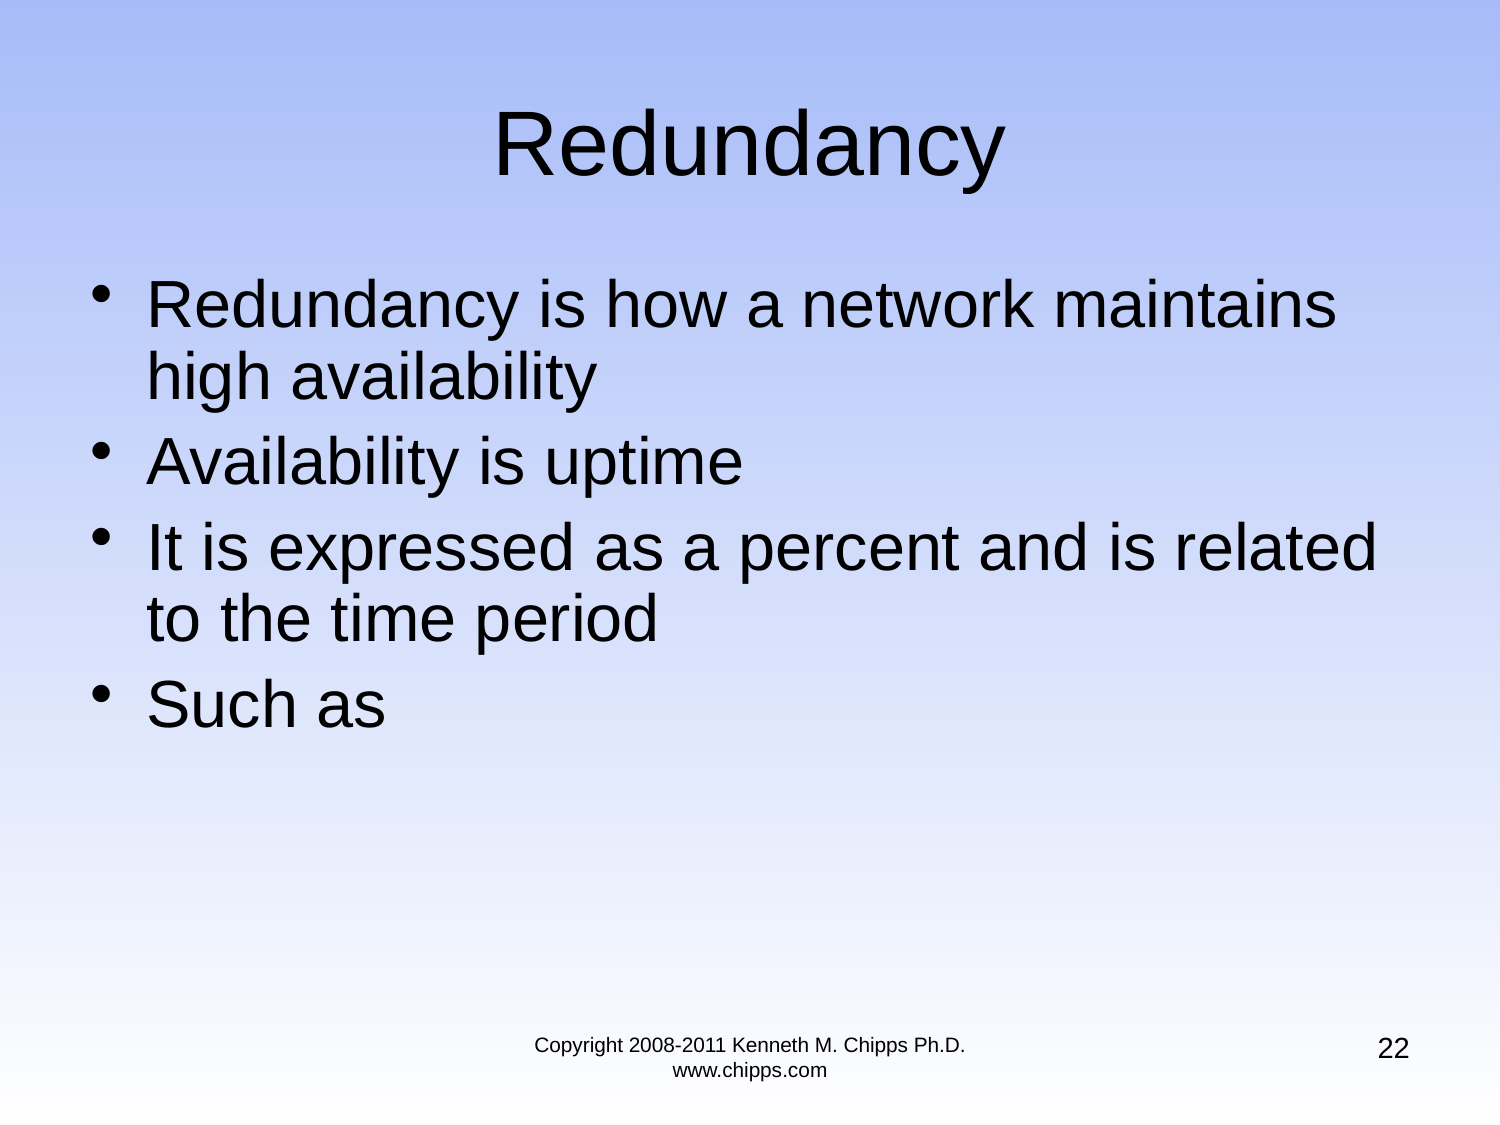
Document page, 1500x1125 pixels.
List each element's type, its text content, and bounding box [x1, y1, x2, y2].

title Redundancy [74, 44, 1426, 233]
slide_number 22 [1074, 1021, 1426, 1101]
footer Copyright 2008-2011 Kenneth M. Chipps Ph.D. www.chipps.com [449, 1024, 1051, 1103]
list Redundancy is how a network maintains high availability Availability is uptime It is expressed as a percent and is related to the time period Such as [74, 262, 1426, 1006]
